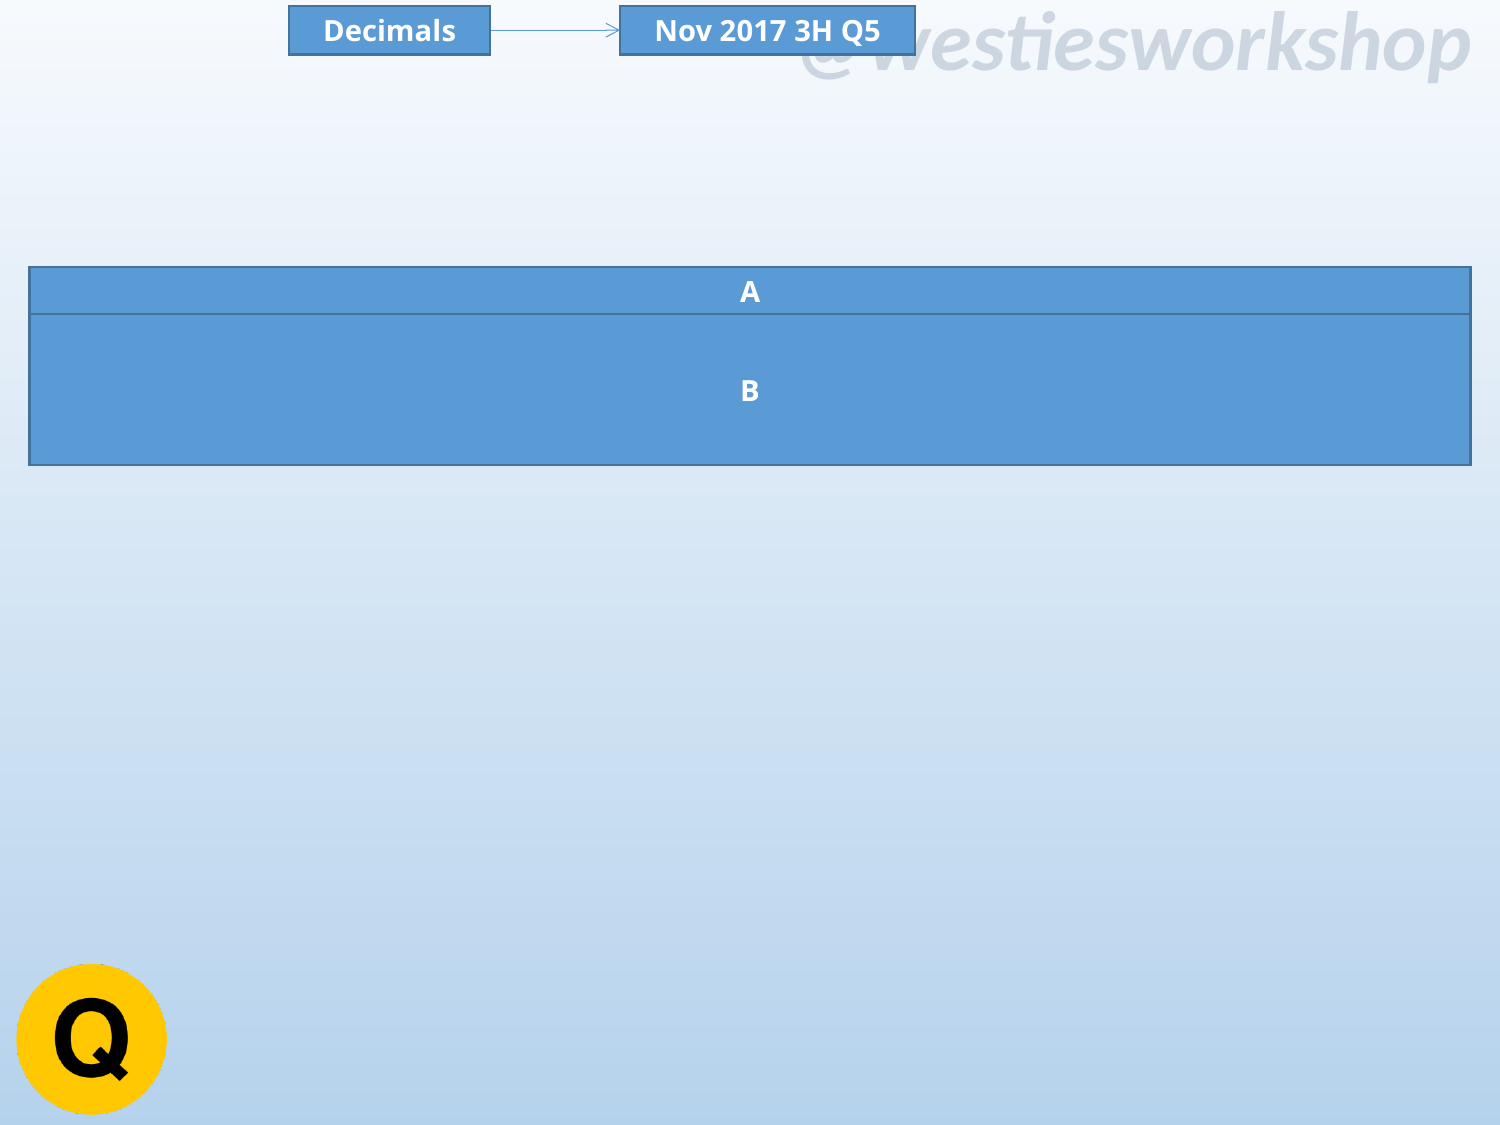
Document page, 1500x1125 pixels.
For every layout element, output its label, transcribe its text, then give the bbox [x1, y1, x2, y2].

text_box Decimals [288, 5, 491, 56]
picture [29, 267, 1471, 465]
text_box Nov 2017 3H Q5 [619, 5, 916, 56]
picture [0, 940, 191, 1125]
